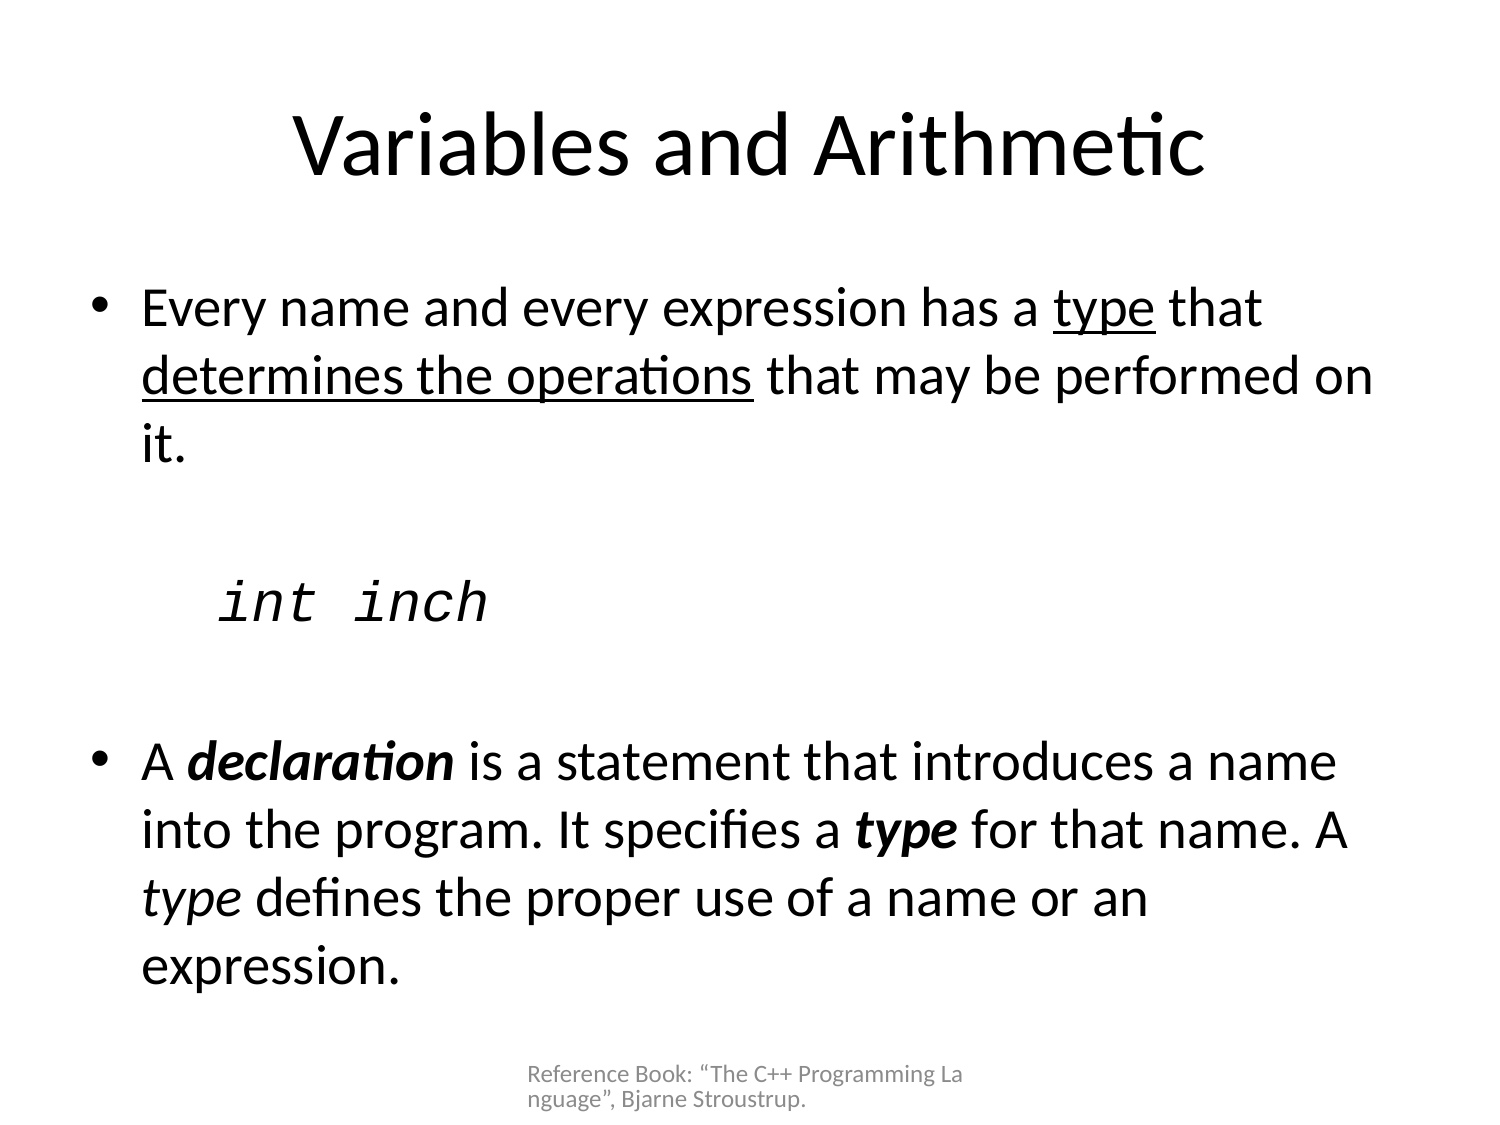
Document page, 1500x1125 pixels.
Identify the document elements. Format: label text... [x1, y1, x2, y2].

title Variables and Arithmetic [75, 45, 1425, 233]
list Every name and every expression has a type that determines the operations that may be performed on it. int inch A declaration is a statement that introduces a name into the program. It specifies a type for that name. A type defines the proper use of a name or an expression. [75, 262, 1425, 1005]
footer Reference Book: “The C++ Programming Language”, Bjarne Stroustrup. [512, 1042, 988, 1103]
